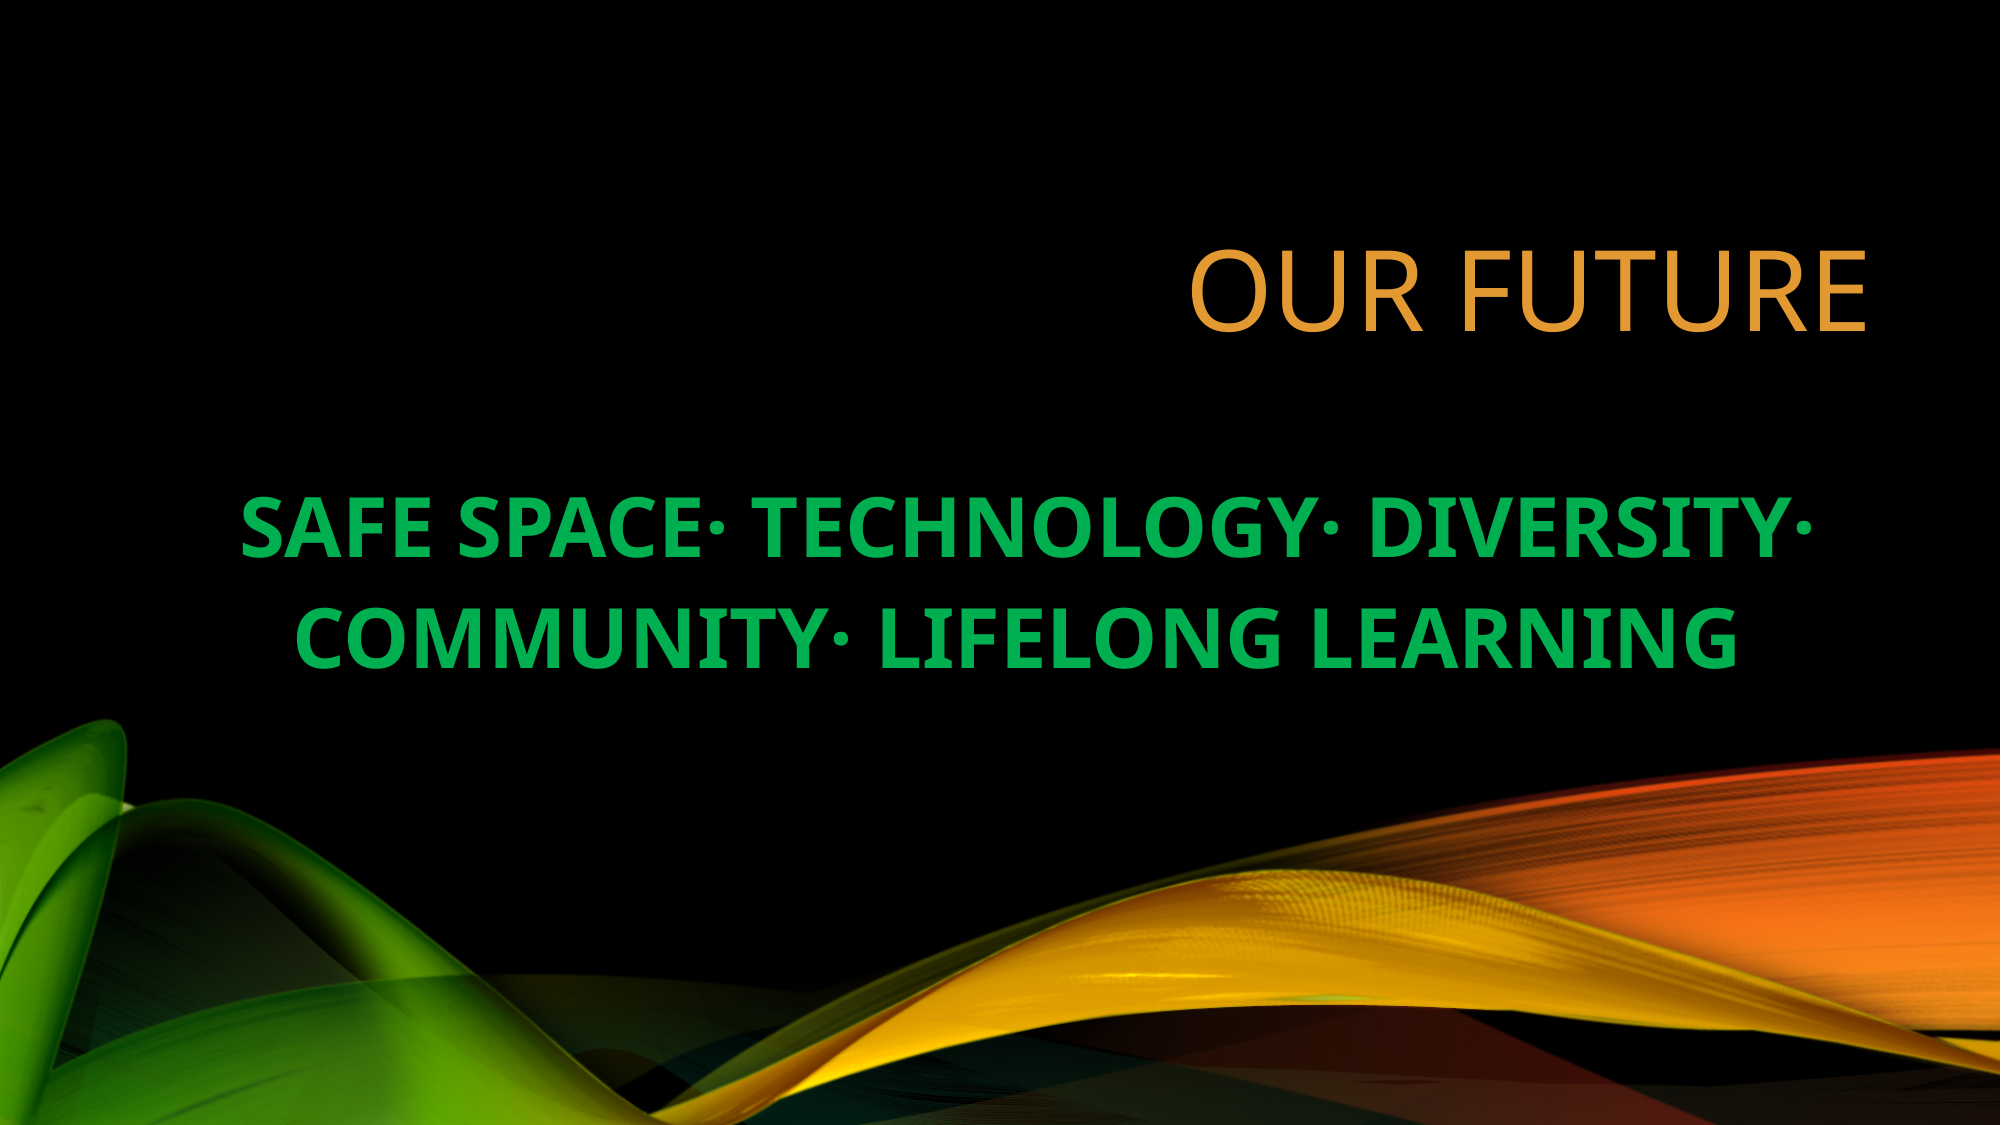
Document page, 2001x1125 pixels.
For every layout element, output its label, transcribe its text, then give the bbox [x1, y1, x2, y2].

list SAFE SPACE· TECHNOLOGY· DIVERSITY· COMMUNITY· LIFELONG LEARNING [168, 478, 1889, 755]
title OUR fUTURE [112, 123, 1888, 363]
picture [0, 717, 2000, 1125]
